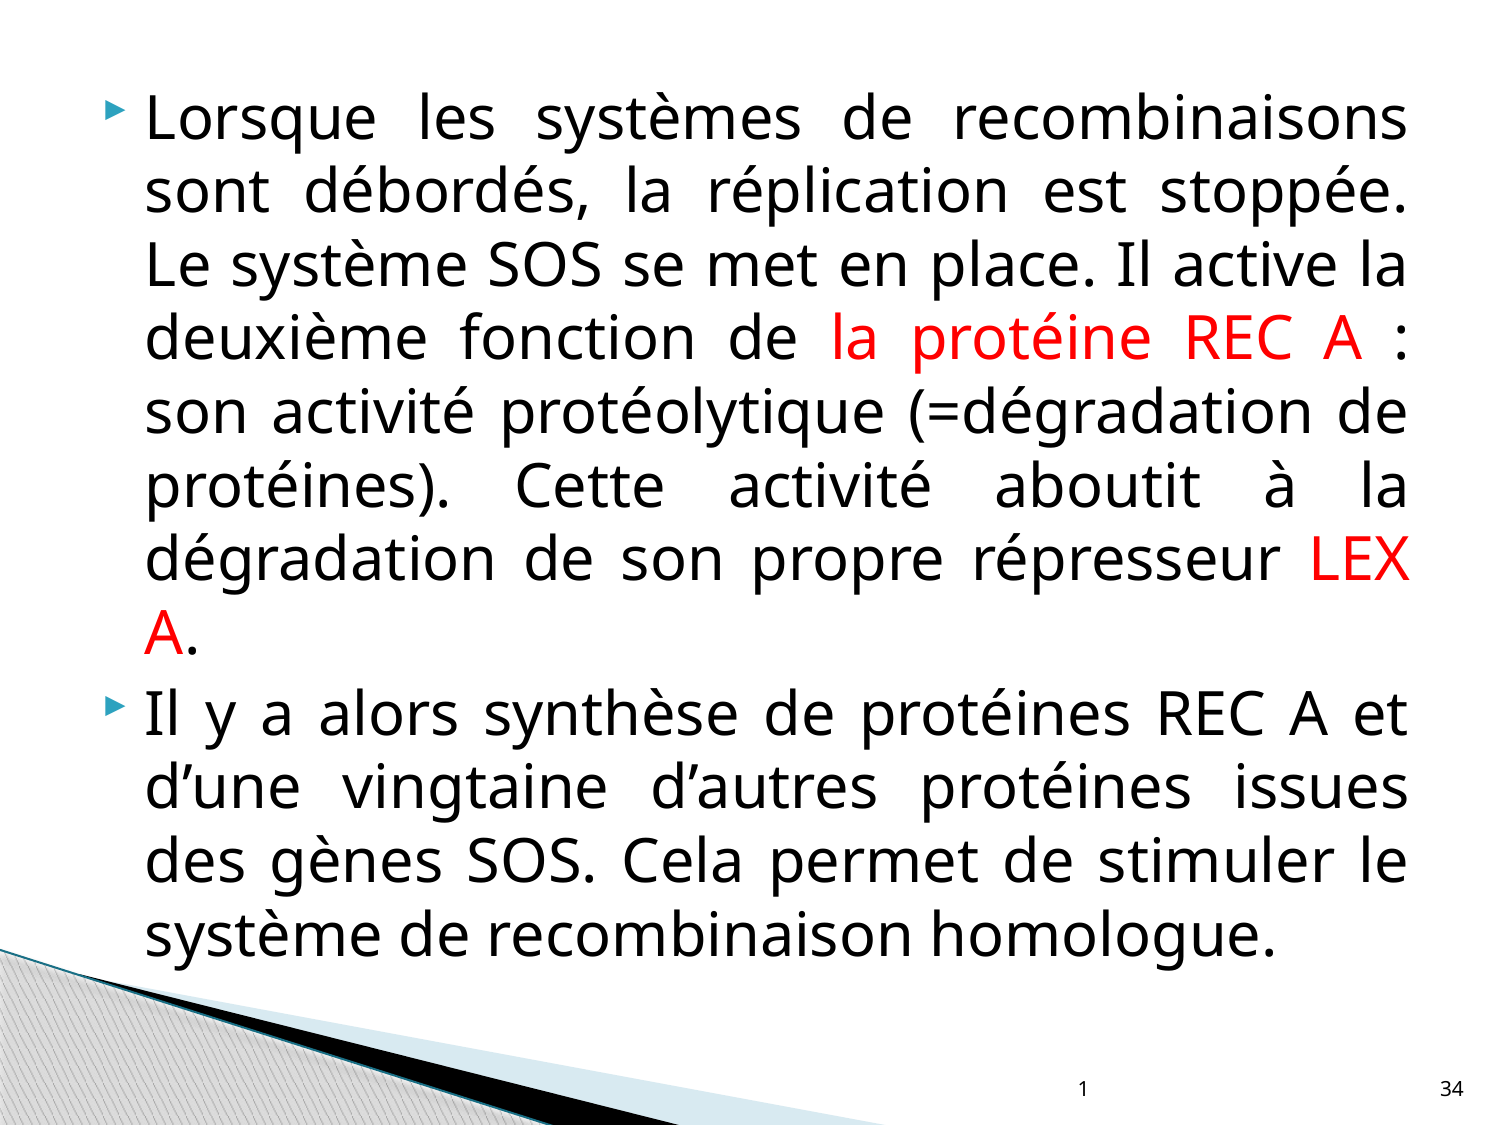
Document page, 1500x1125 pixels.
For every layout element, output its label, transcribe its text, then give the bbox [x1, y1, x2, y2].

footer 1 [718, 1051, 1105, 1112]
slide_number 34 [1418, 1051, 1479, 1112]
list Lorsque les systèmes de recombinaisons sont débordés, la réplication est stoppée. Le système SOS se met en place. Il active la deuxième fonction de la protéine REC A : son activité protéolytique (=dégradation de protéines). Cette activité aboutit à la dégradation de son propre répresseur LEX A. Il y a alors synthèse de protéines REC A et d’une vingtaine d’autres protéines issues des gènes SOS. Cela permet de stimuler le système de recombinaison homologue. [75, 70, 1425, 986]
